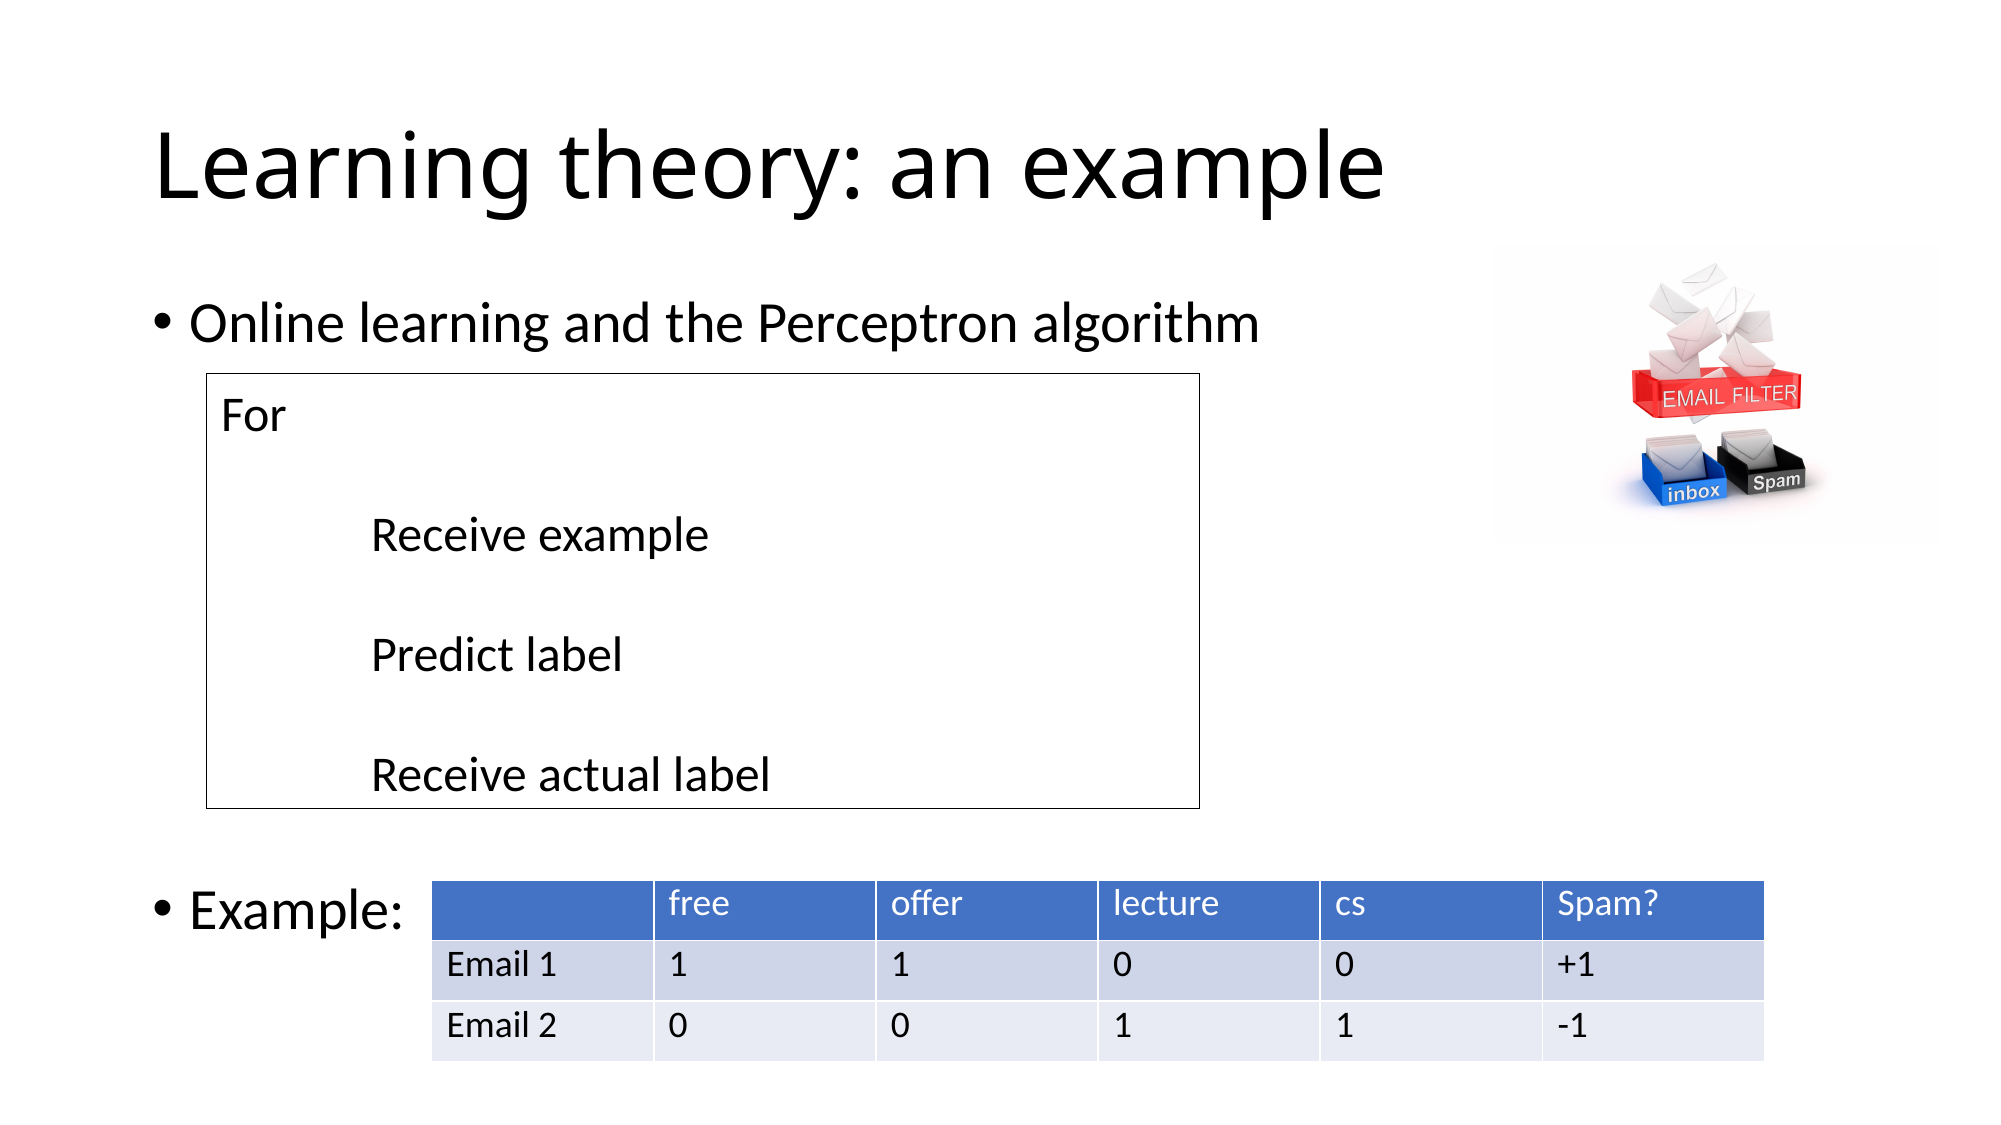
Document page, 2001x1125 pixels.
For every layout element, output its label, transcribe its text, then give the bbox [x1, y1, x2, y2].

table_cell Email 1 [432, 941, 653, 1000]
table_cell 0 [1321, 941, 1542, 1000]
table_header lecture [1099, 881, 1319, 940]
table_cell 1 [1321, 1002, 1542, 1061]
table_cell 0 [877, 1002, 1097, 1061]
table_cell Email 2 [432, 1002, 653, 1061]
list Online learning and the Perceptron algorithm Example: [137, 284, 1863, 999]
table_cell +1 [1543, 941, 1764, 1000]
table_cell 1 [655, 941, 875, 1000]
title Learning theory: an example [137, 59, 1863, 278]
table_header offer [877, 881, 1097, 940]
table_header free [655, 881, 875, 940]
table_cell -1 [1543, 1002, 1764, 1061]
table_header cs [1321, 881, 1542, 940]
table_cell 0 [1099, 941, 1319, 1000]
picture [1494, 245, 1940, 543]
table_header Spam? [1543, 881, 1764, 940]
table_cell 1 [877, 941, 1097, 1000]
table_header [432, 881, 653, 940]
table_cell 1 [1099, 1002, 1319, 1061]
table_cell 0 [655, 1002, 875, 1061]
